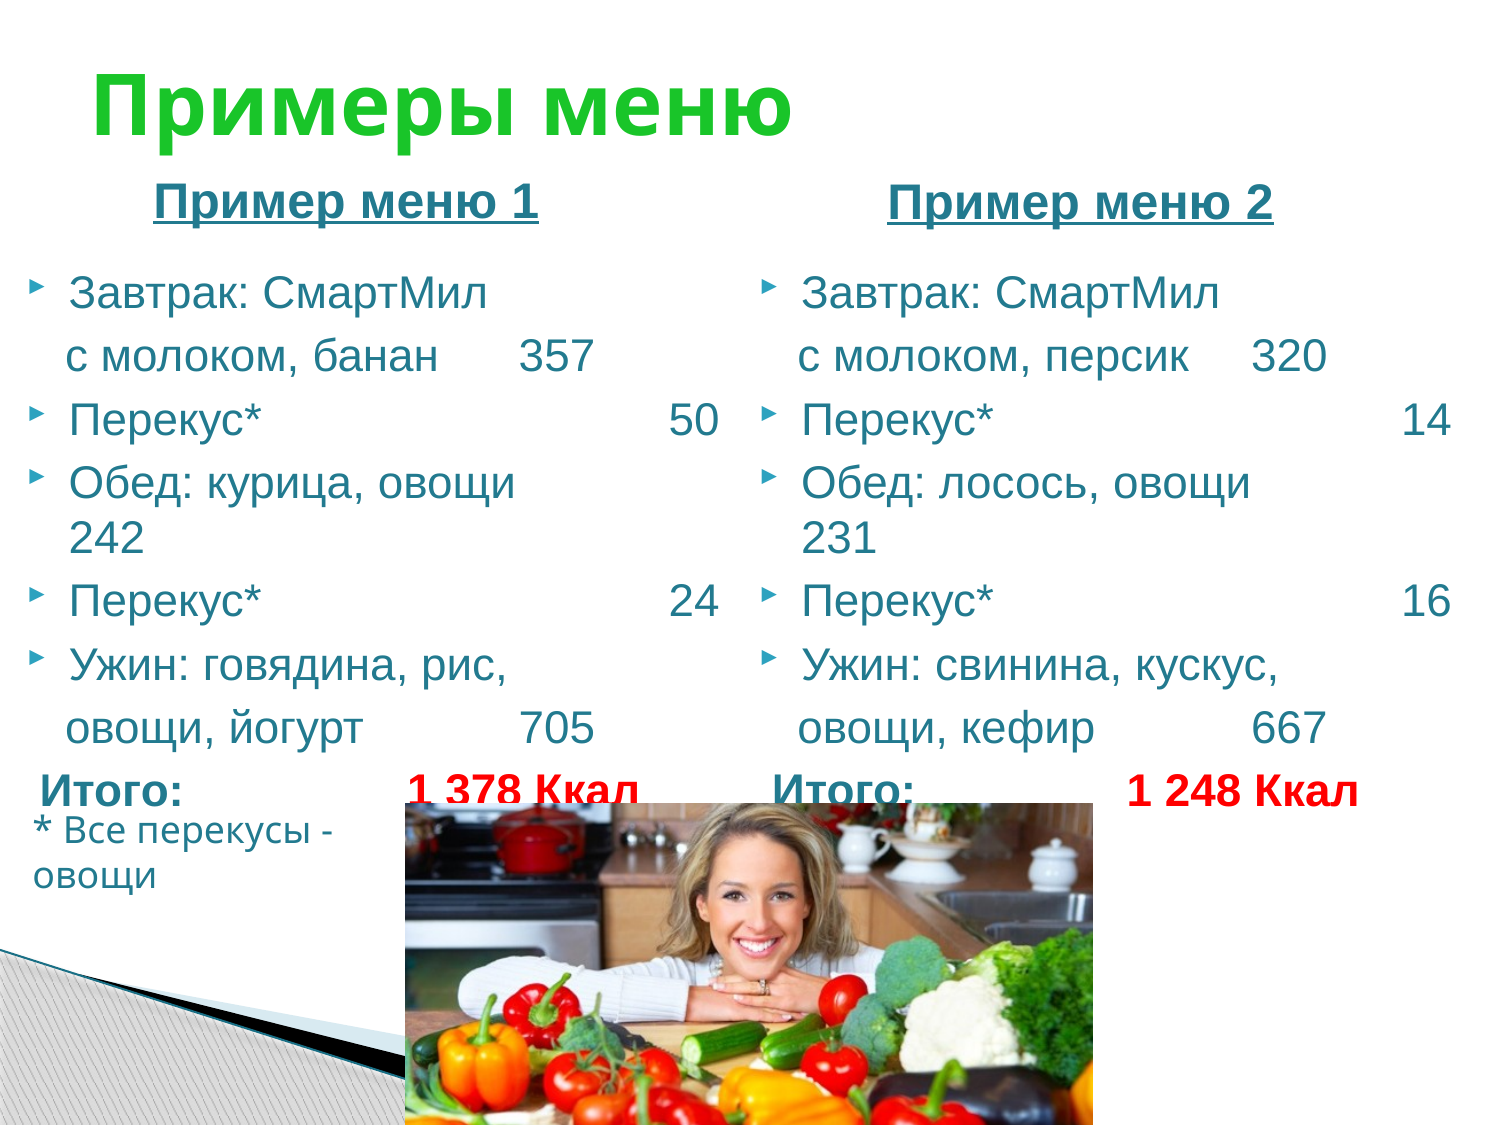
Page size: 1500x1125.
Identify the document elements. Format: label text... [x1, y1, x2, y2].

text_box Пример меню 2 [740, 162, 1404, 255]
picture [405, 803, 1093, 1125]
text_box Завтрак: СмартМил с молоком, персик 320 Перекус* 14 Обед: лосось, овощи 231 Перекус* 16 Ужин: свинина, кускус, овощи, кефир 667 Итого: 1 248 Ккал [726, 255, 1483, 904]
text_box Пример меню 1 [5, 160, 669, 255]
title Примеры меню [75, 7, 1425, 195]
text_box Завтрак: СмартМил с молоком, банан 357 Перекус* 50 Обед: курица, овощи 242 Перекус* 24 Ужин: говядина, рис, овощи, йогурт 705 Итого: 1 378 Ккал [0, 255, 726, 904]
text_box * Все перекусы - овощи [17, 798, 361, 904]
